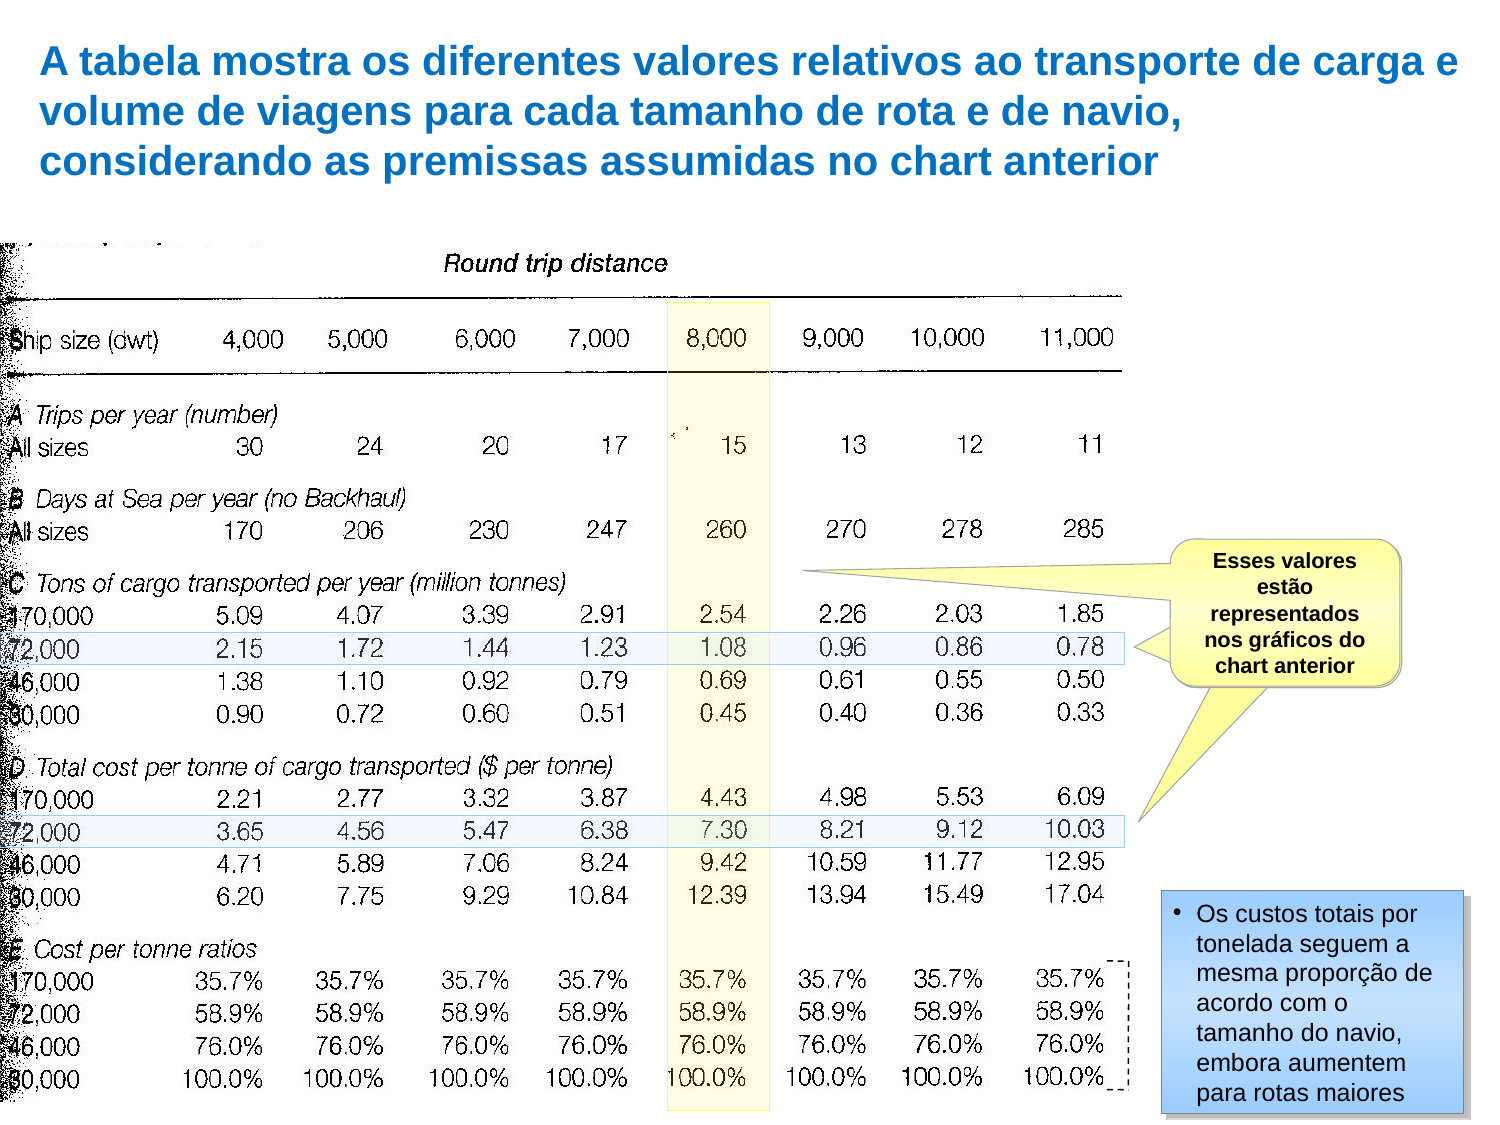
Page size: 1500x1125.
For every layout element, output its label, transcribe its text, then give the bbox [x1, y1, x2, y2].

text_box Os custos totais por tonelada seguem a mesma proporção de acordo com o tamanho do navio, embora aumentem para rotas maiores [1161, 890, 1464, 1114]
title A tabela mostra os diferentes valores relativos ao transporte de carga e volume de viagens para cada tamanho de rota e de navio, considerando as premissas assumidas no chart anterior [30, 30, 1471, 187]
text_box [1169, 538, 1402, 688]
picture [0, 243, 1126, 1102]
